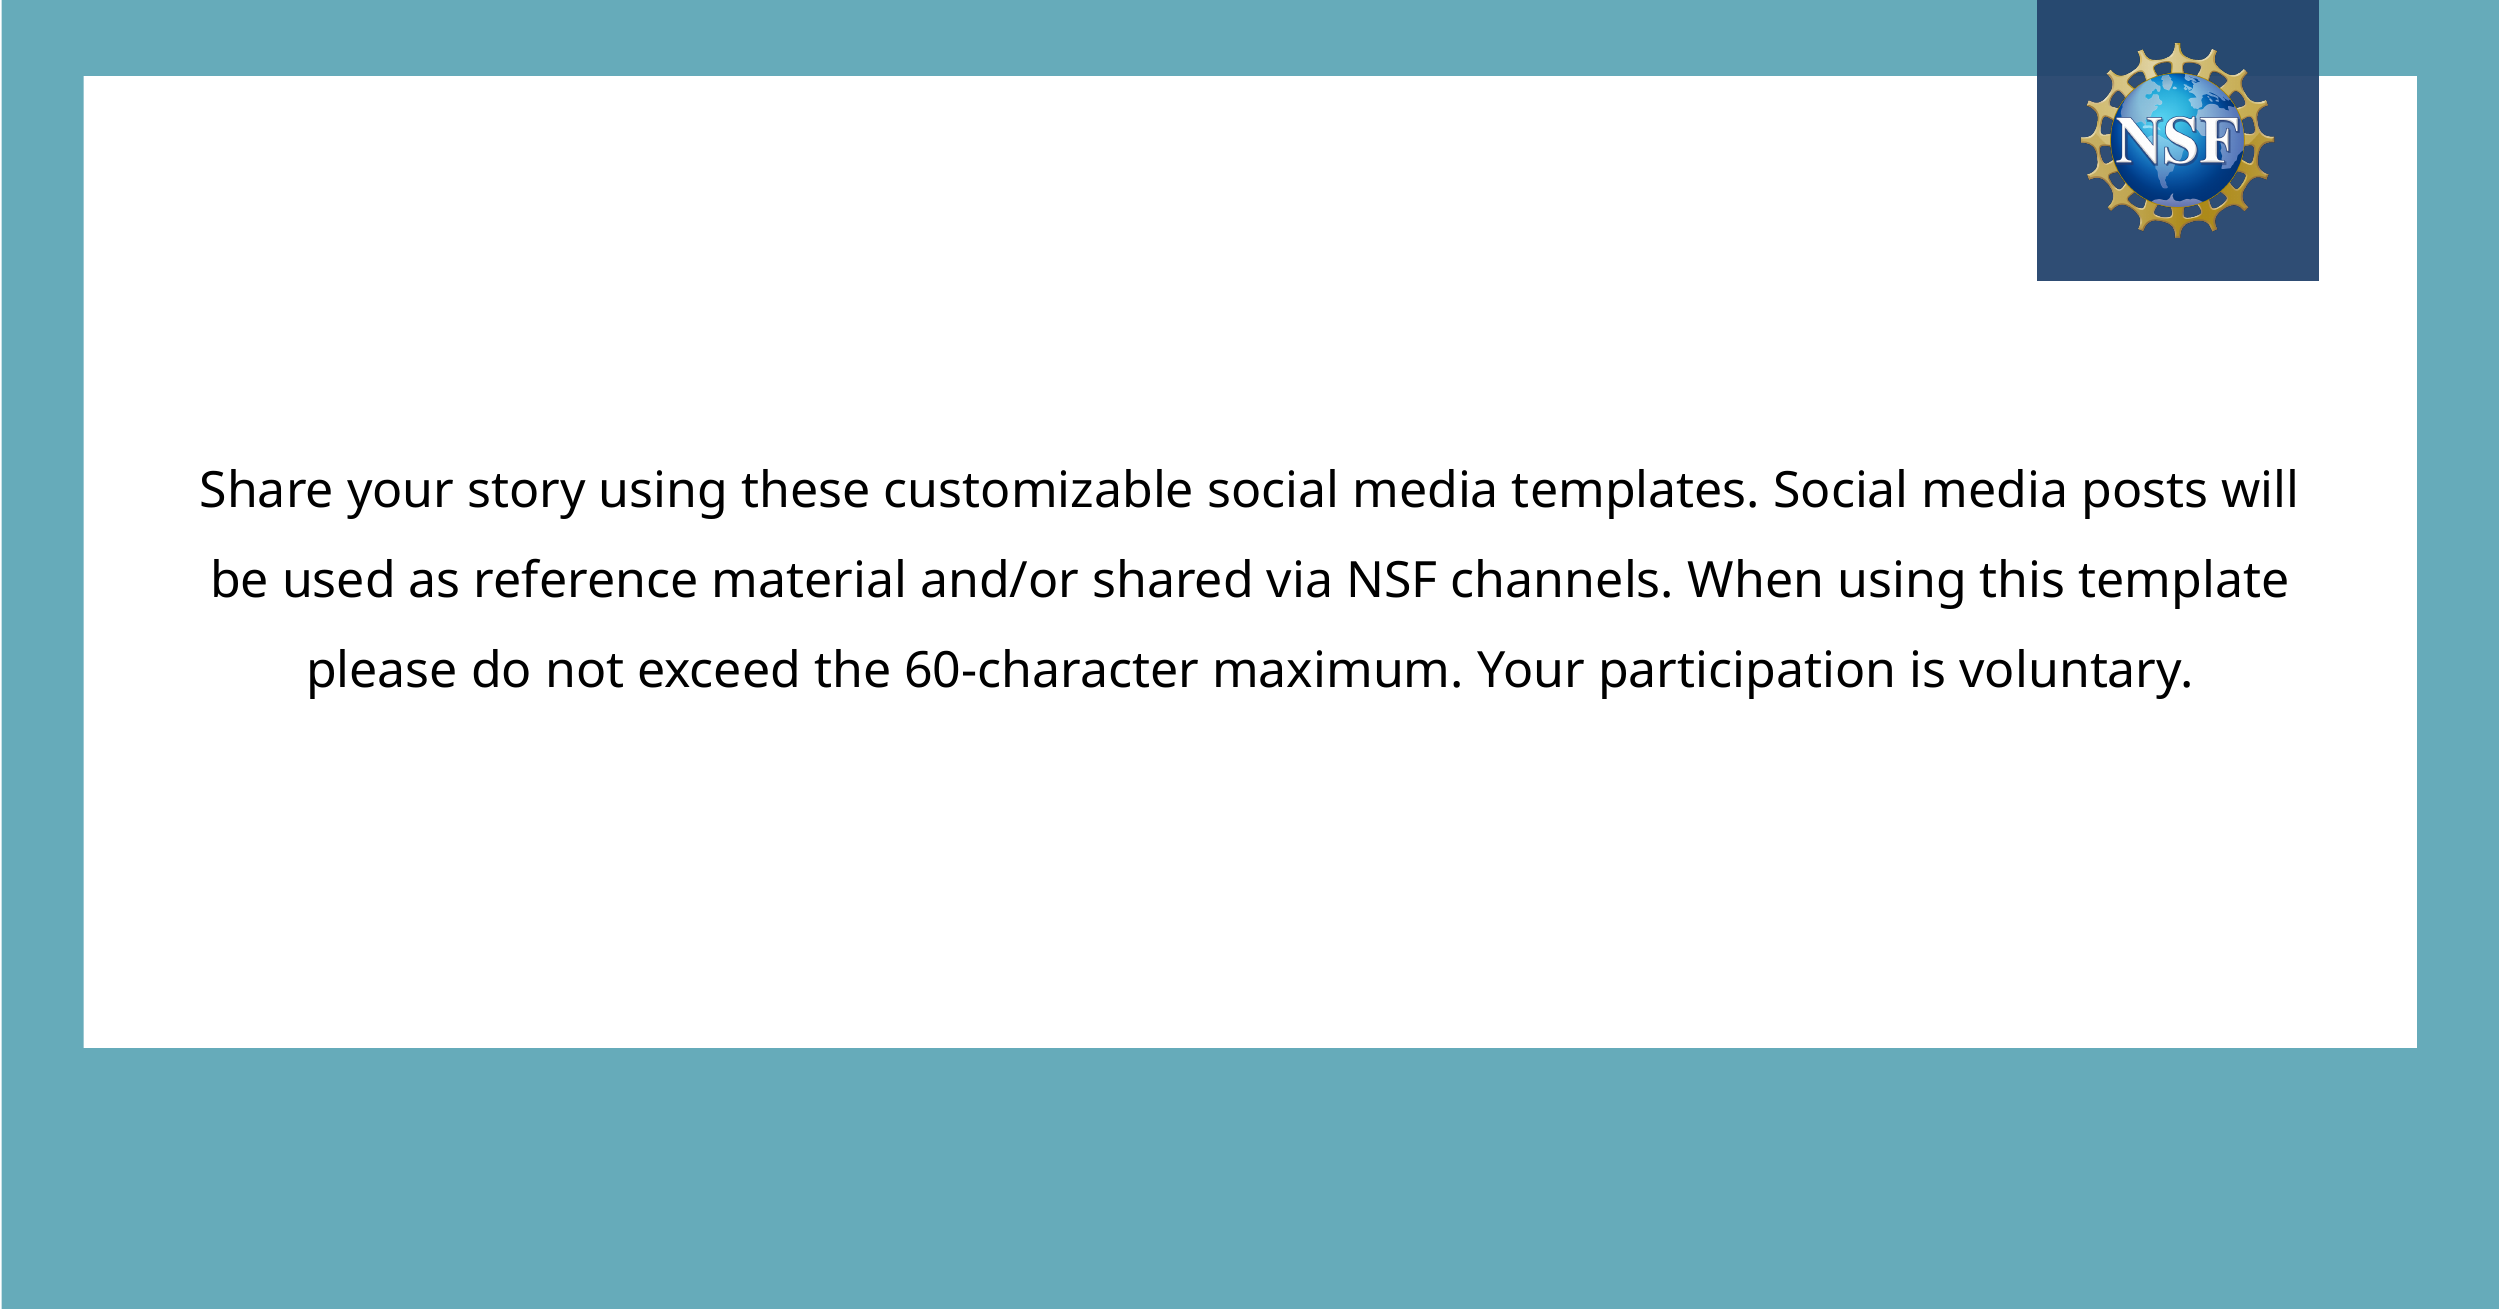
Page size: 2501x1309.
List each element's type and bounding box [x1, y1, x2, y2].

text_box [2037, 0, 2319, 281]
picture [83, 76, 2417, 1048]
